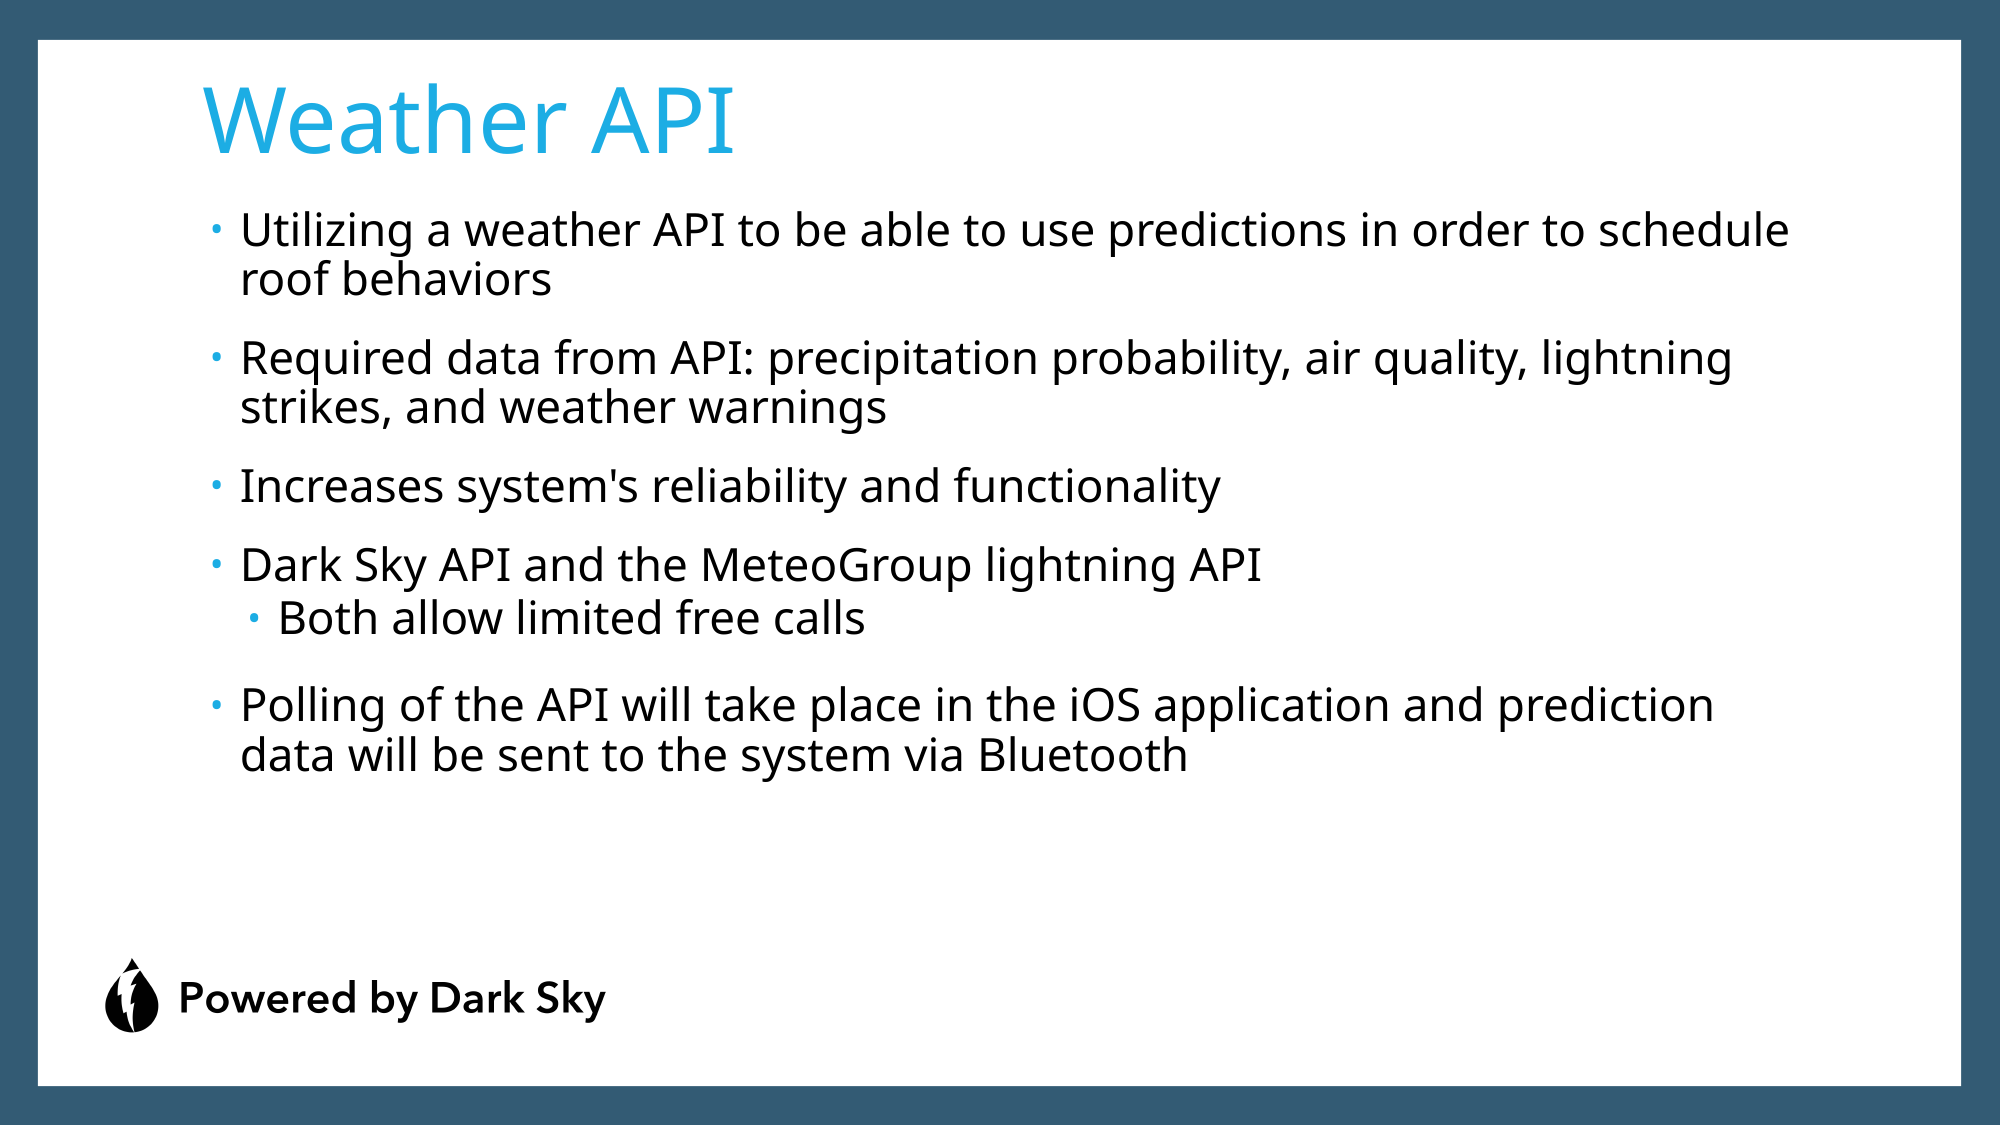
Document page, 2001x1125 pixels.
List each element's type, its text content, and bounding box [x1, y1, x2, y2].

list Utilizing a weather API to be able to use predictions in order to schedule roof behaviors Required data from API: precipitation probability, air quality, lightning strikes, and weather warnings Increases system's reliability and functionality Dark Sky API and the MeteoGroup lightning API Both allow limited free calls Polling of the API will take place in the iOS application and prediction data will be sent to the system via Bluetooth [187, 199, 1832, 983]
title Weather API [187, 0, 1813, 199]
picture [67, 930, 646, 1062]
